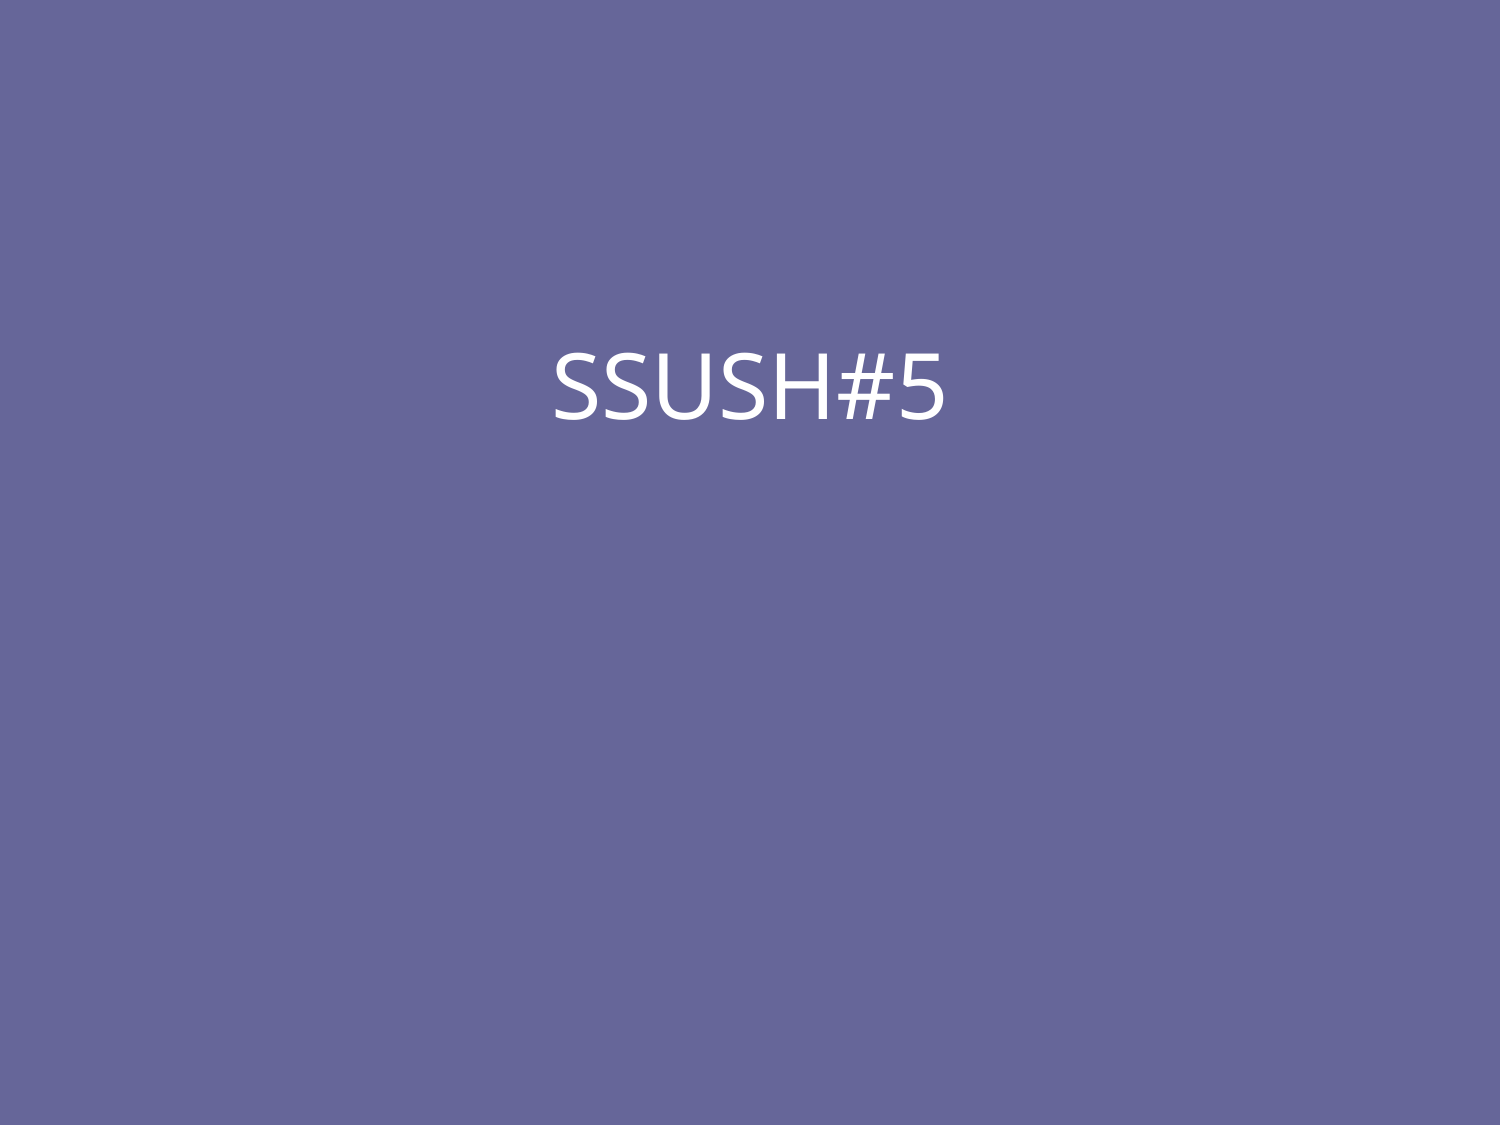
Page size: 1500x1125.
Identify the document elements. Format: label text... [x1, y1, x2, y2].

title SSUSH#5 [112, 262, 1388, 504]
